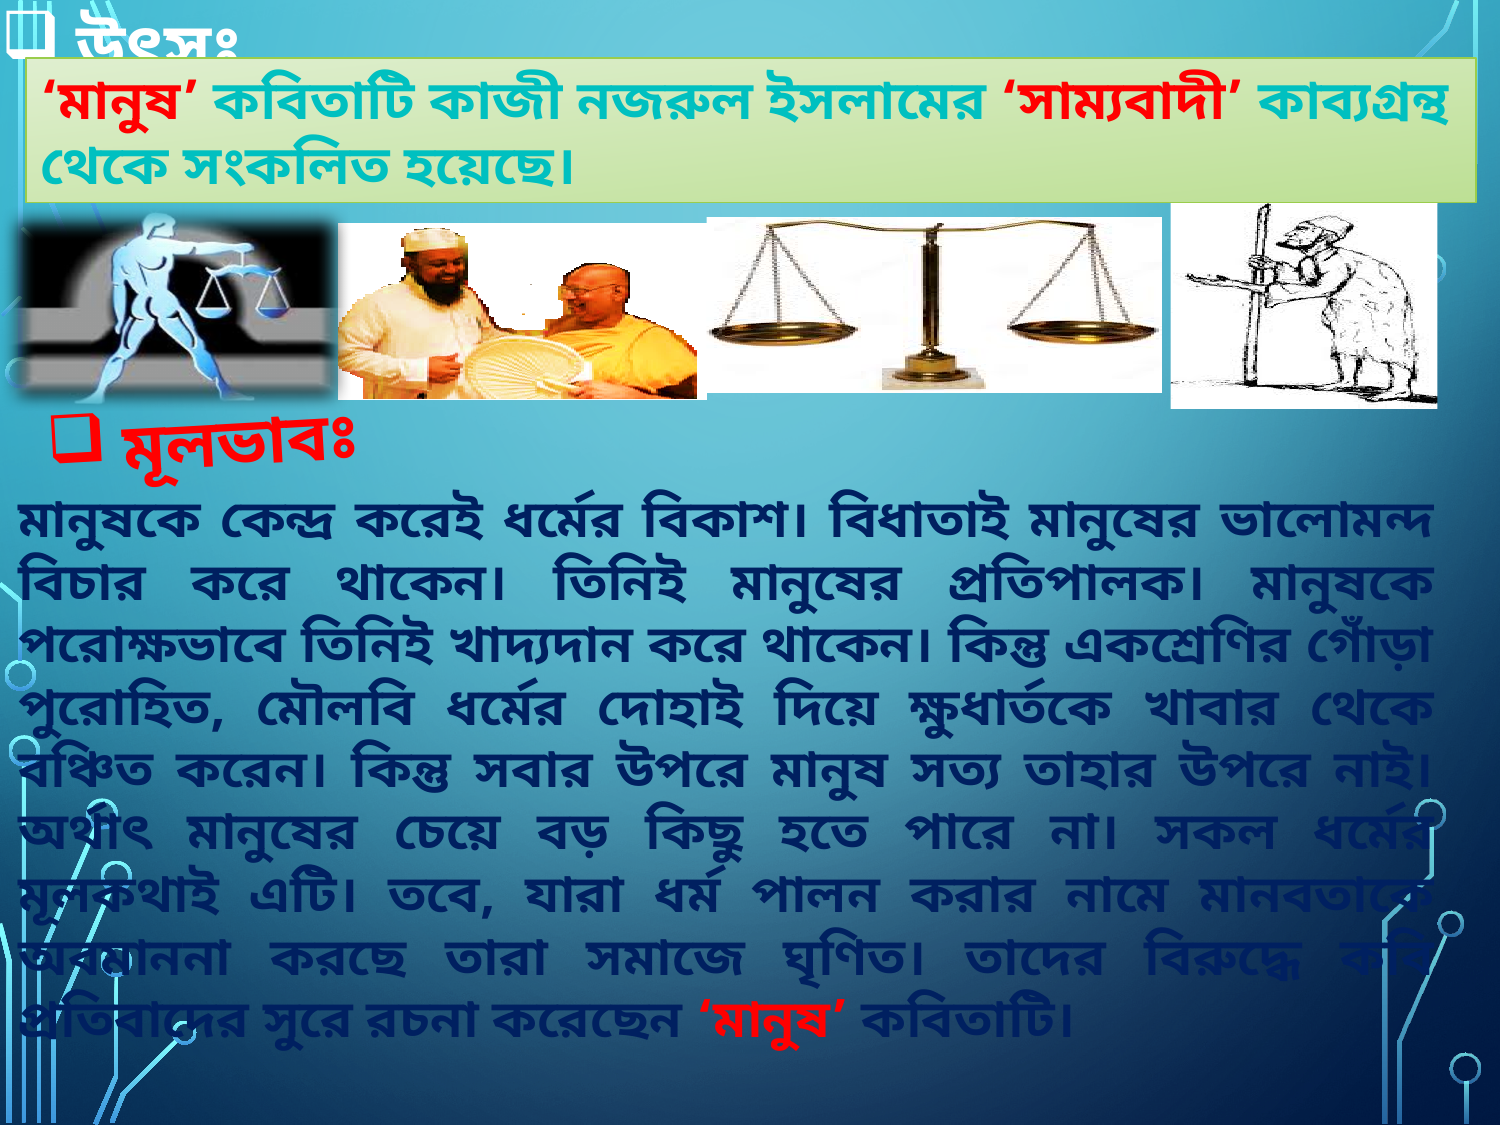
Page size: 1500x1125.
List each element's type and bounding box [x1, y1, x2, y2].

text_box [0, 204, 1163, 790]
text_box [3, 387, 1449, 949]
text_box [337, 203, 1438, 409]
text_box [0, 0, 1477, 205]
